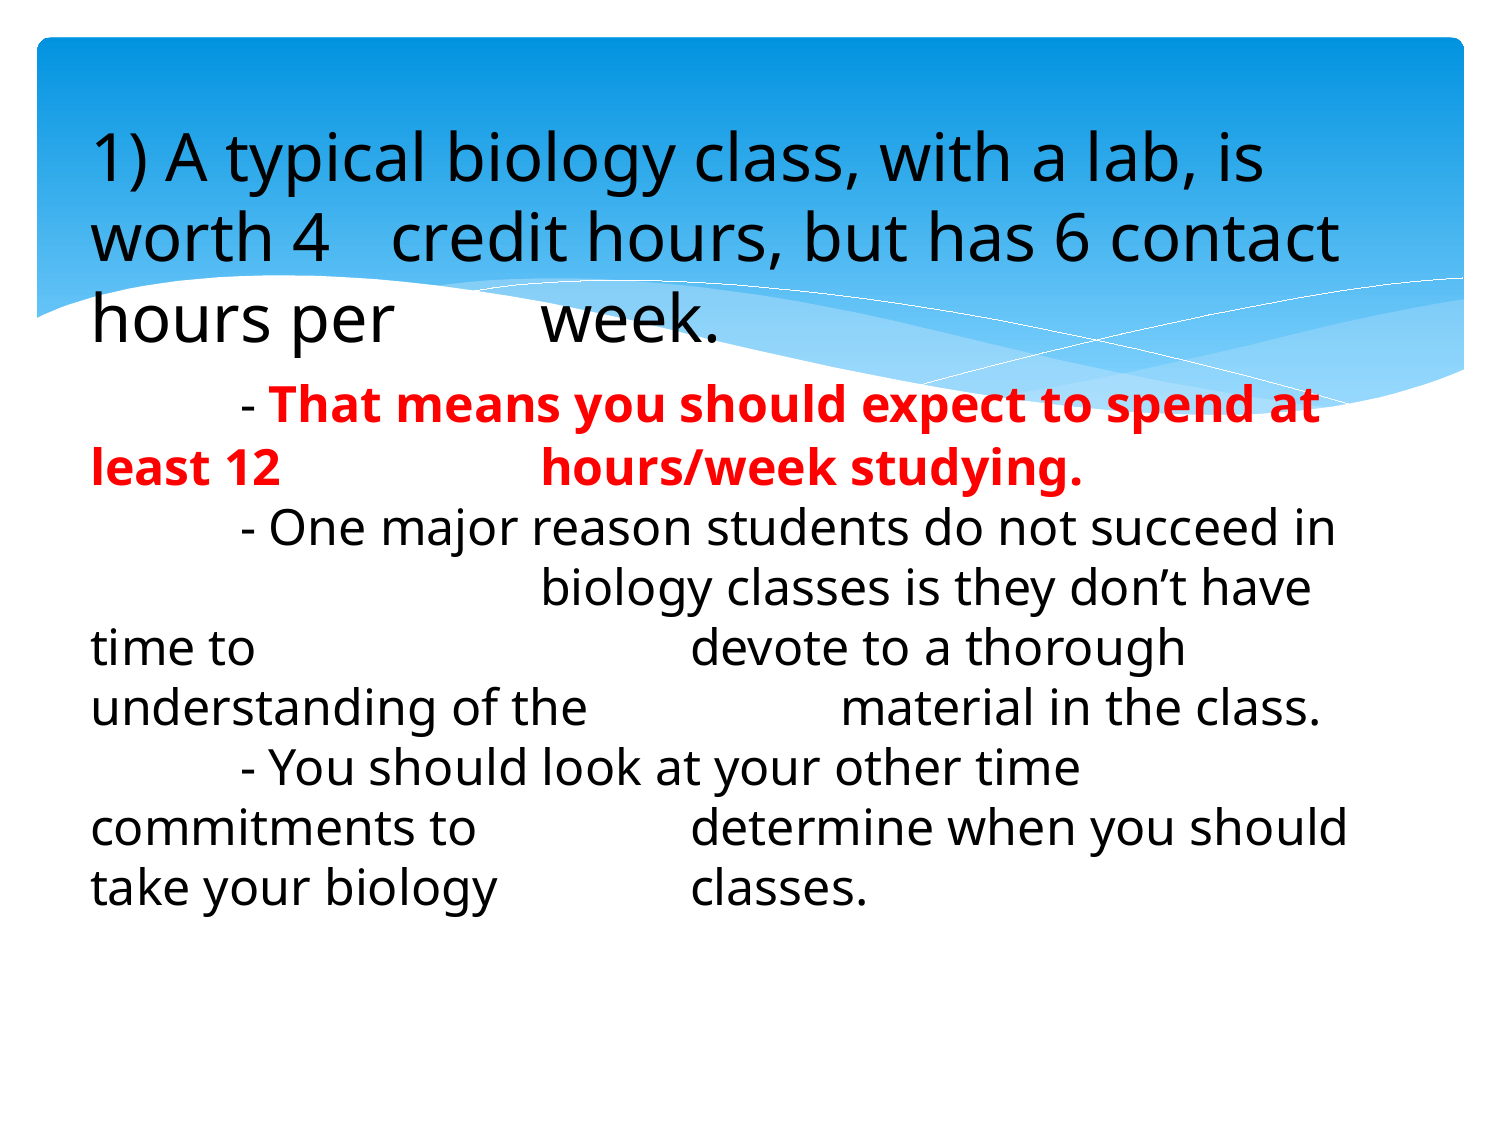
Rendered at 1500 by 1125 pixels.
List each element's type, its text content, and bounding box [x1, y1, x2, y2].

title 1) A typical biology class, with a lab, is worth 4 credit hours, but has 6 contact hours per week. - That means you should expect to spend at least 12 hours/week studying. - One major reason students do not succeed in biology classes is they don’t have time to devote to a thorough understanding of the material in the class. - You should look at your other time commitments to determine when you should take your biology classes. [75, 55, 1425, 975]
